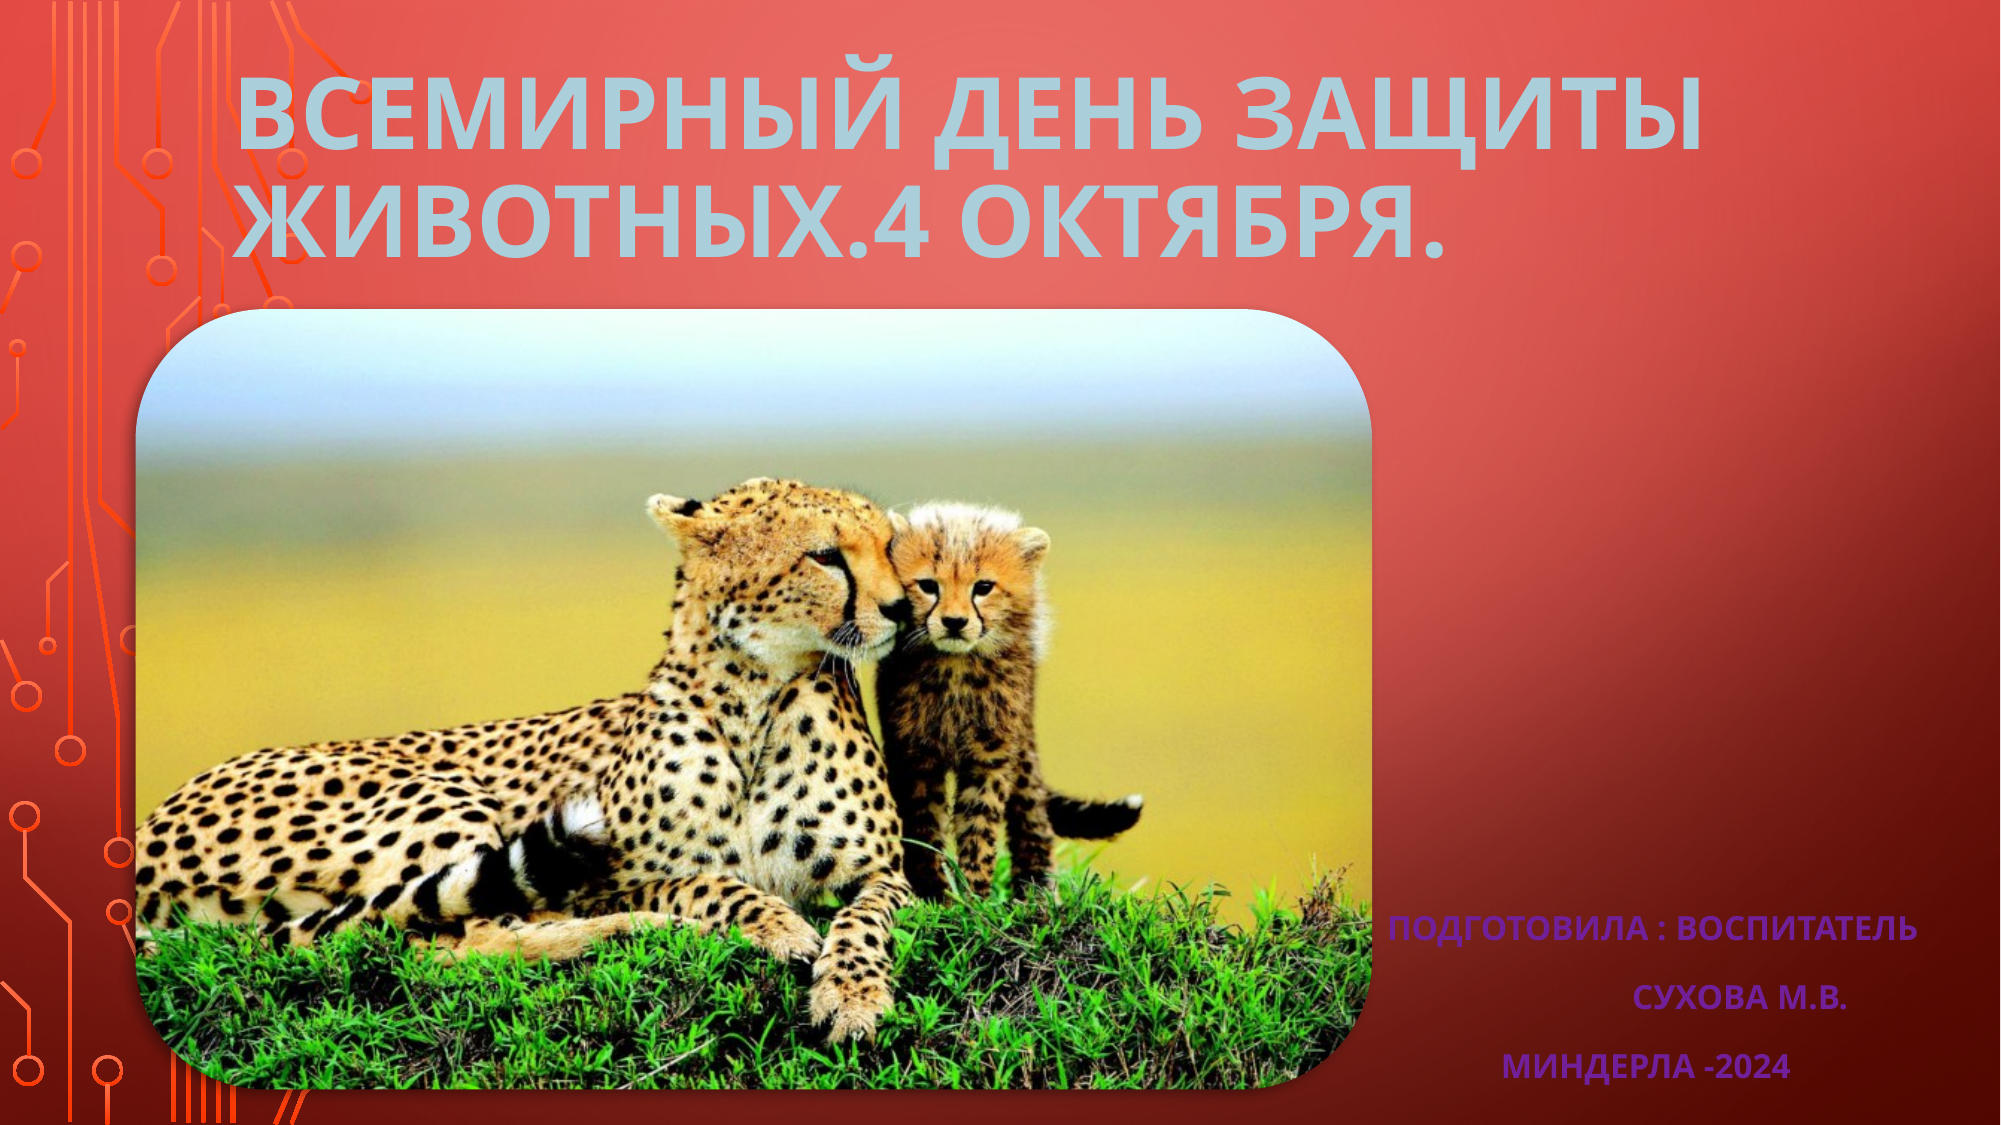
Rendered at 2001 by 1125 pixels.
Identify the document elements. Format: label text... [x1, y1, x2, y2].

picture [135, 308, 1373, 1090]
subtitle Подготовила : воспитатель Сухова м.в. Миндерла -2024 [1372, 892, 1967, 1106]
title Всемирный день защиты животных.4 октября. [217, 19, 1750, 287]
